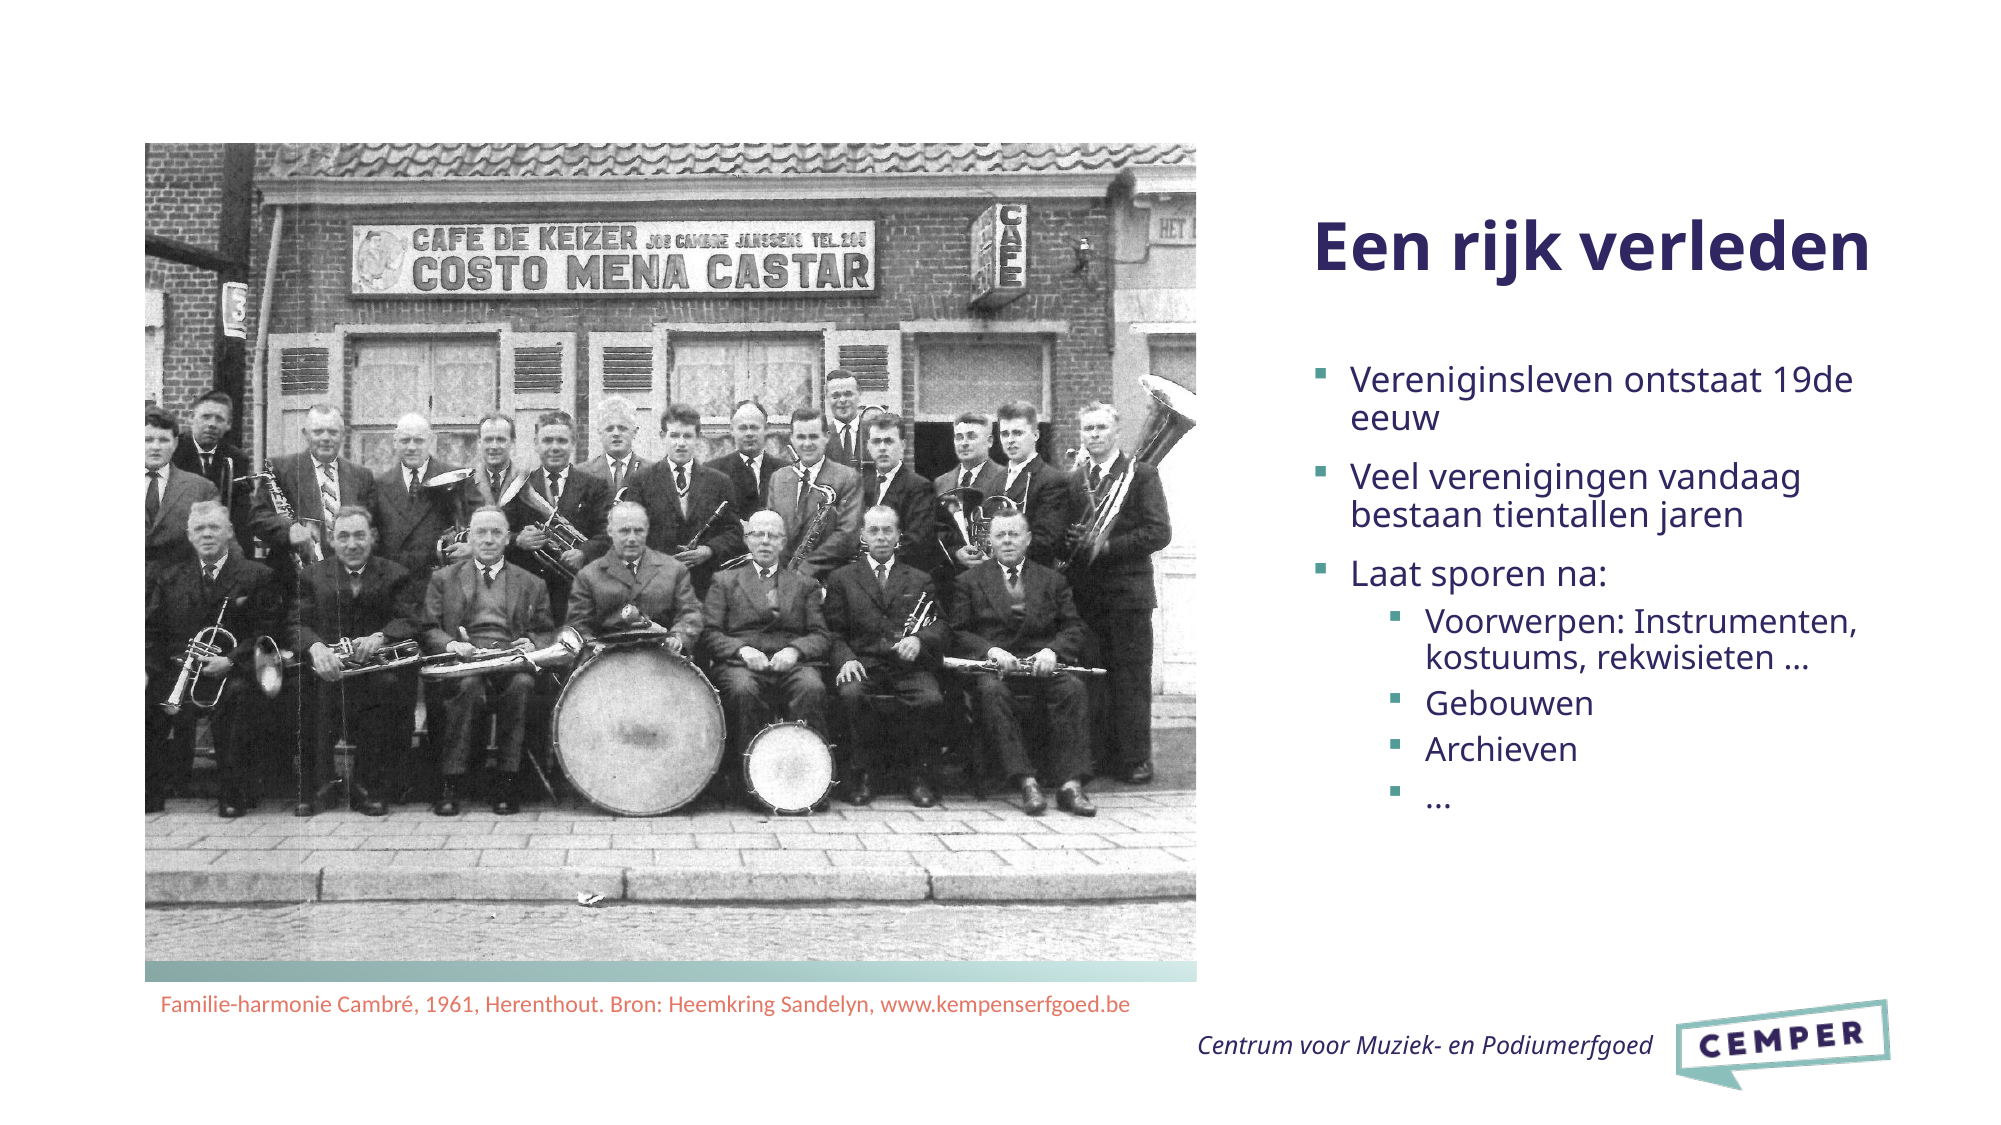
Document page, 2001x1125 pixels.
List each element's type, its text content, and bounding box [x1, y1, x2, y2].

title Een rijk verleden [1297, 27, 1926, 293]
picture [145, 143, 1197, 961]
text_box Familie-harmonie Cambré, 1961, Herenthout. Bron: Heemkring Sandelyn, www.kempenserfgoed.be [145, 980, 1249, 1025]
list Vereniginsleven ontstaat 19de eeuw Veel verenigingen vandaag bestaan tientallen jaren Laat sporen na: Voorwerpen: Instrumenten, kostuums, rekwisieten … Gebouwen Archieven ... [1297, 353, 1926, 980]
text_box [145, 961, 1197, 982]
picture [1676, 999, 1891, 1091]
